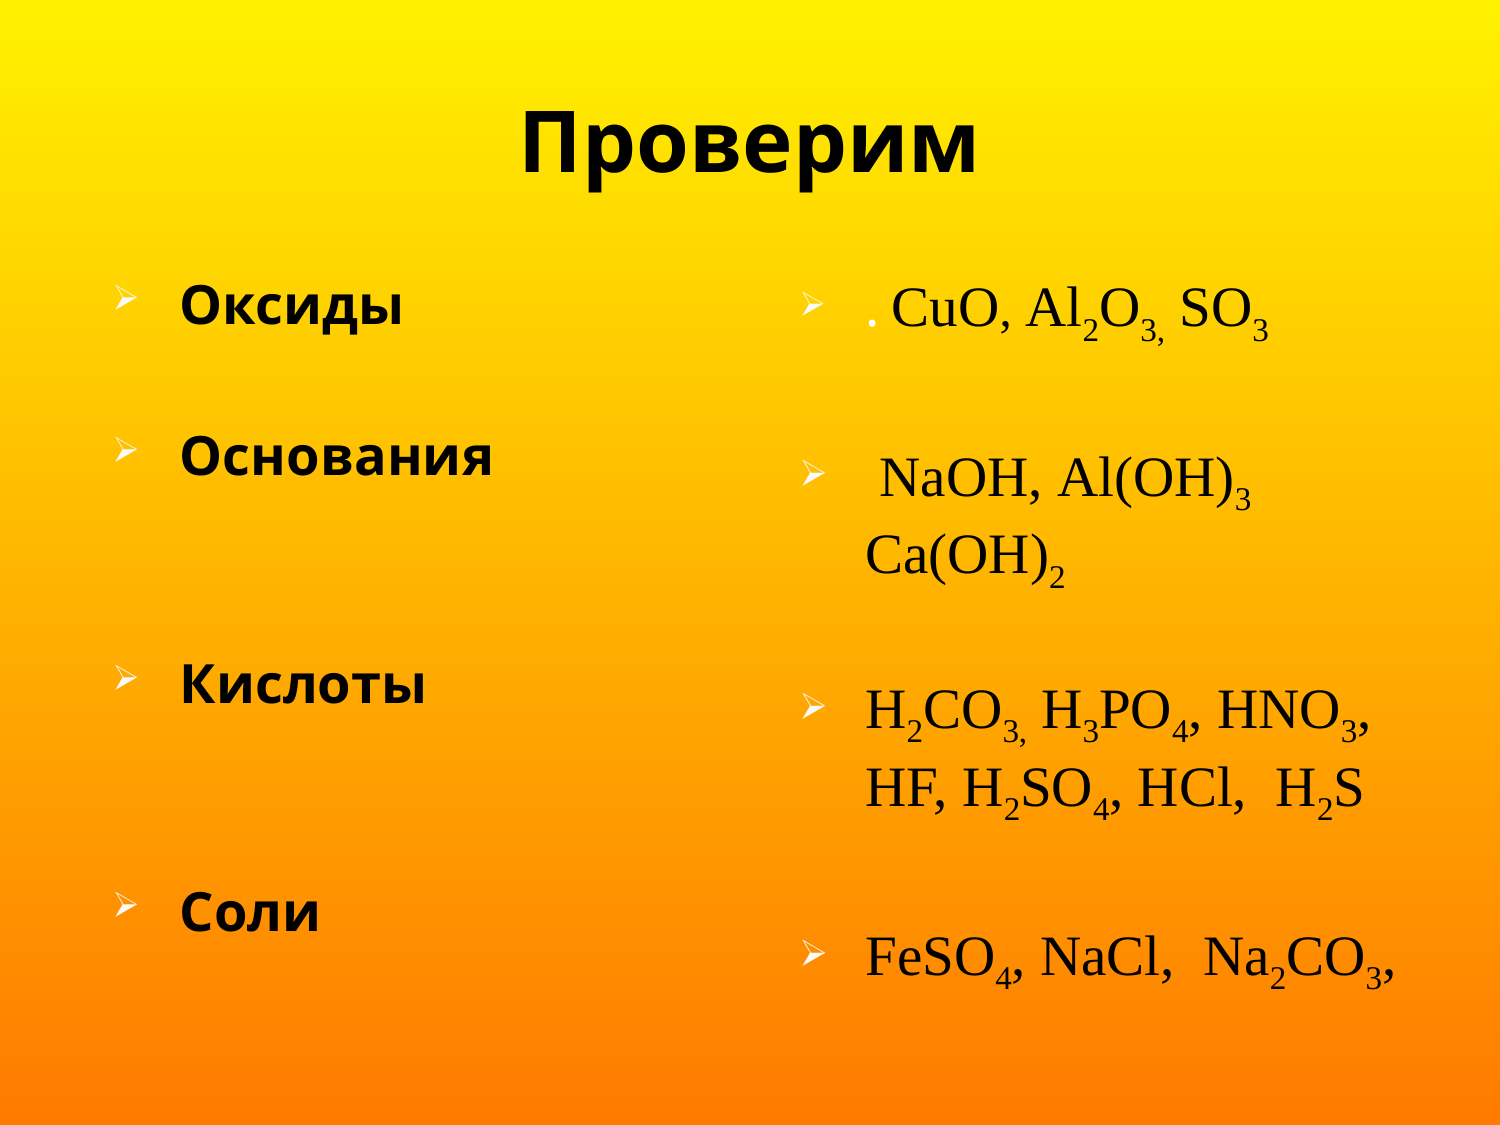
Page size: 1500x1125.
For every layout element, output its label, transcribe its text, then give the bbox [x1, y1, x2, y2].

list Оксиды Основания Кислоты Соли [75, 262, 738, 1005]
list . CuO, Al2O3, SO3 NaOH, Al(OH)3 Ca(OH)2 H2CO3, H3PO4, HNO3, HF, H2SO4, HCl, H2S FeSO4, NaCl, Na2CO3, [762, 262, 1425, 1005]
title Проверим [75, 45, 1425, 233]
